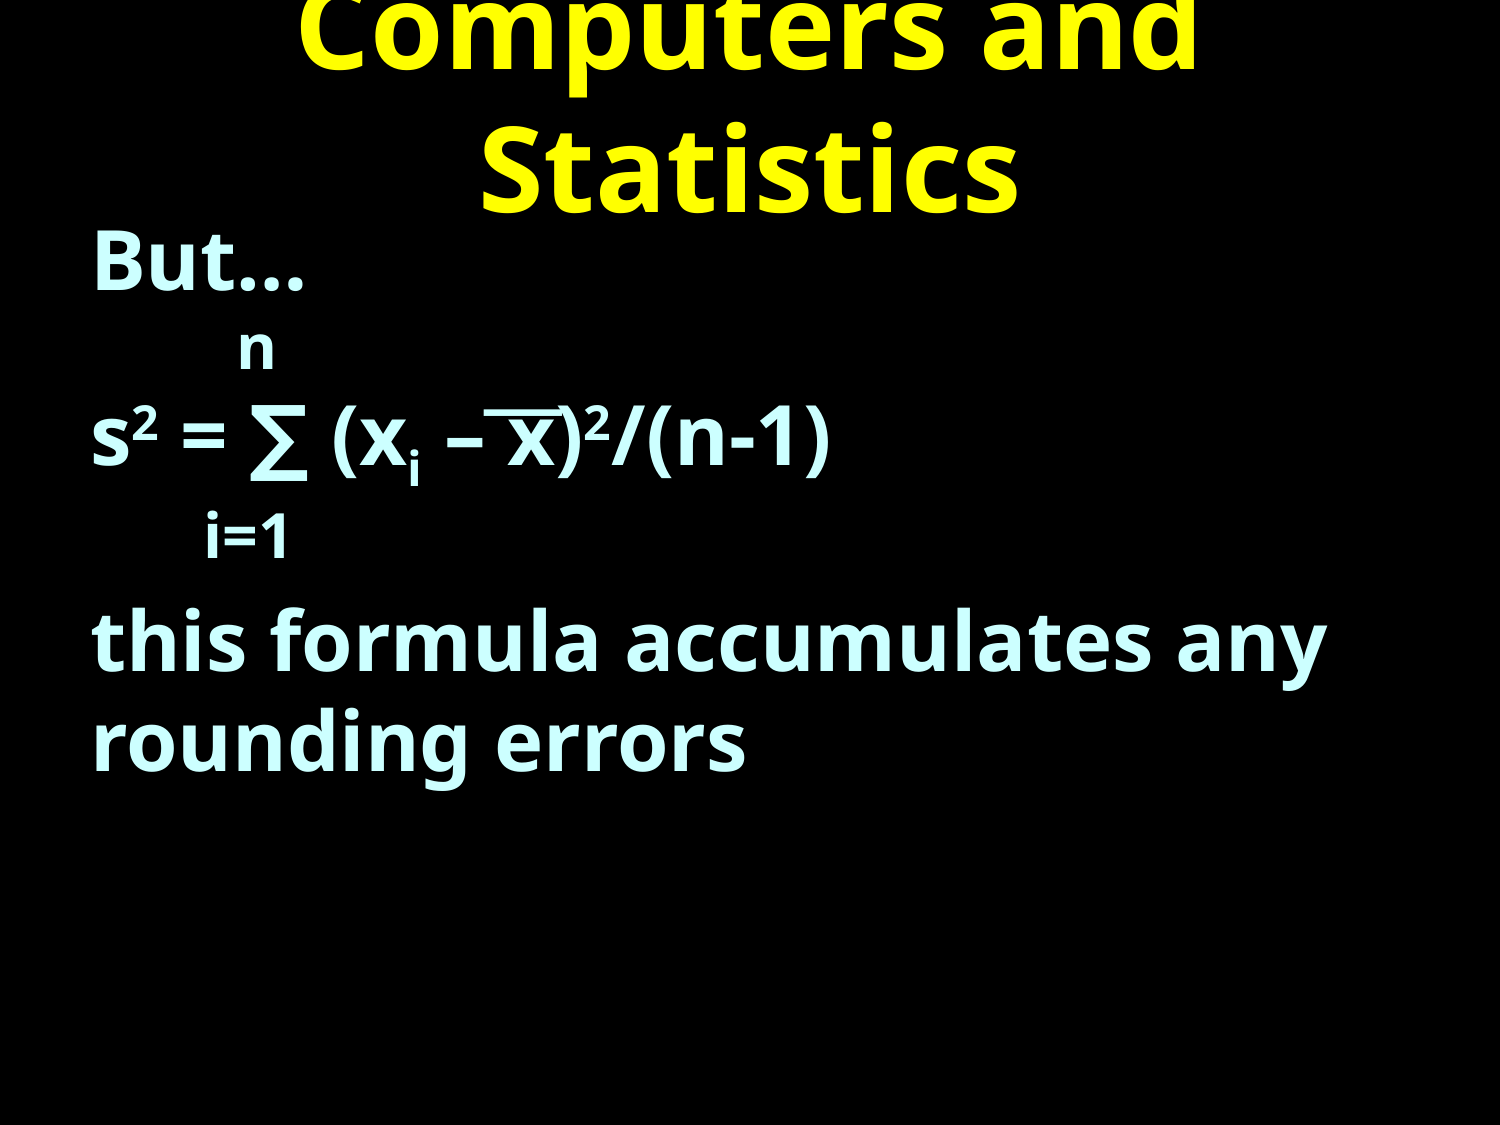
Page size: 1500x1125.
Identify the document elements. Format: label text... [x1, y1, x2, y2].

title Computers and Statistics [0, 0, 1500, 188]
list But… n s2 = ∑ (xi – ͞x)2/(n-1) i=1 this formula accumulates any rounding errors [75, 200, 1425, 1125]
